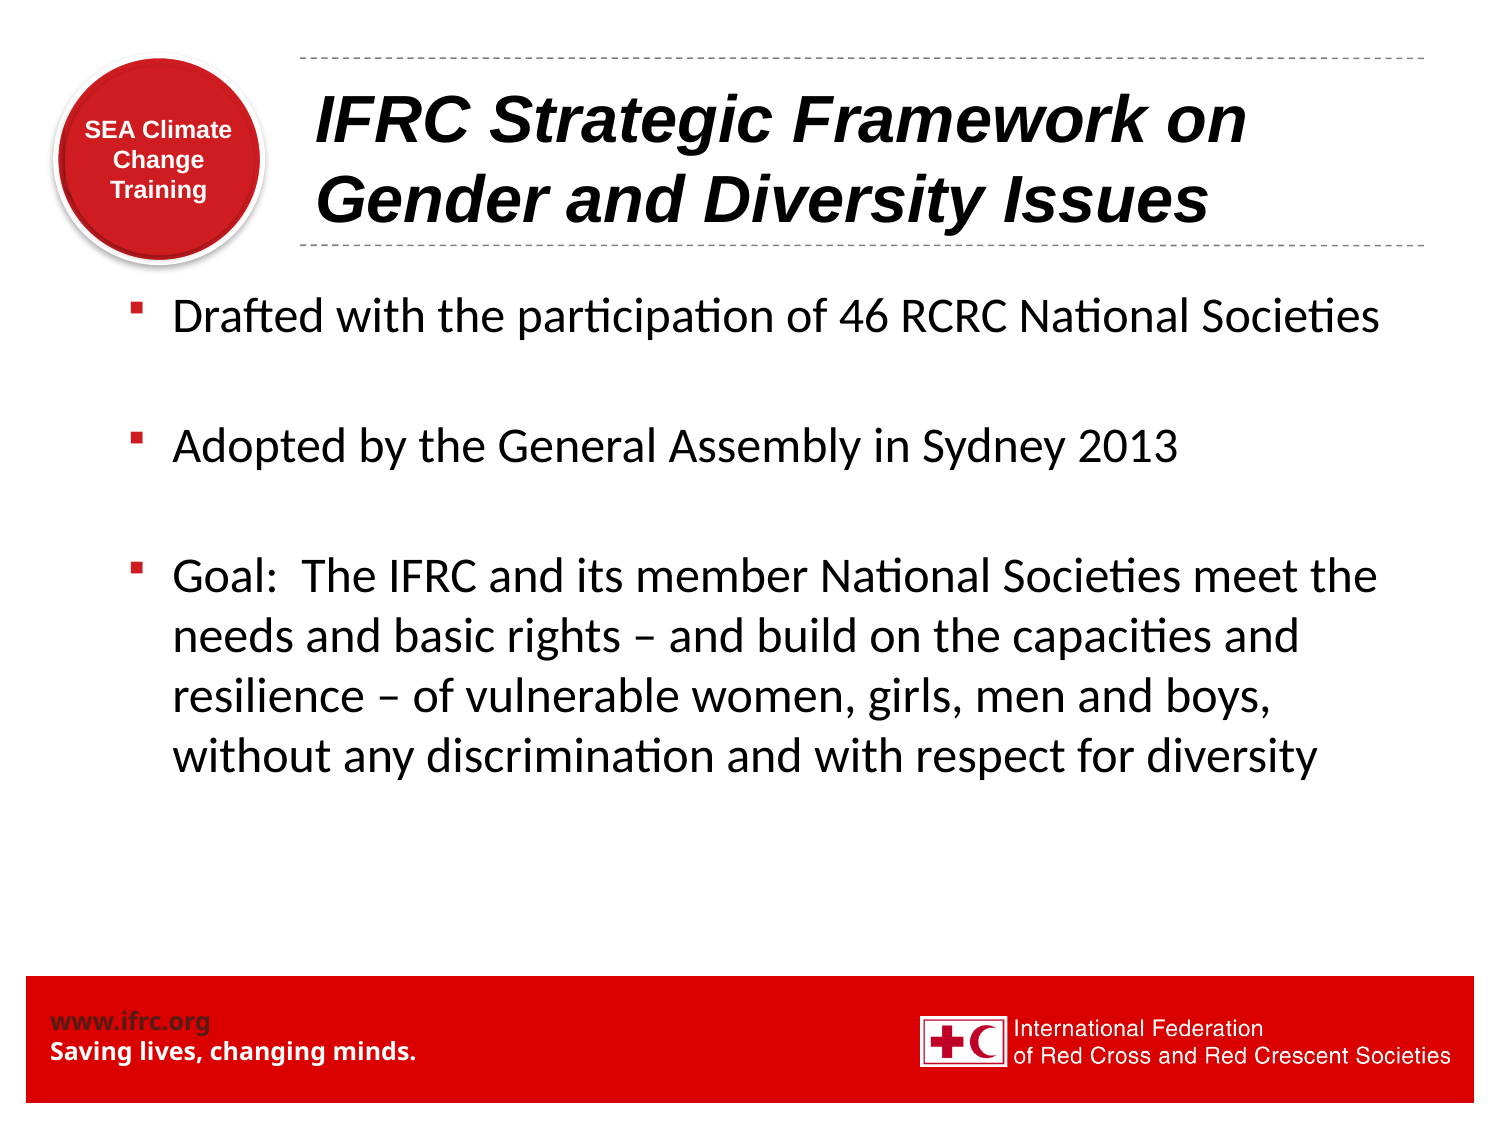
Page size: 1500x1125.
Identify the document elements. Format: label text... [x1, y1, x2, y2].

title IFRC Strategic Framework on Gender and Diversity Issues [300, 62, 1425, 250]
picture [920, 1016, 1450, 1067]
list Drafted with the participation of 46 RCRC National Societies Adopted by the General Assembly in Sydney 2013 Goal: The IFRC and its member National Societies meet the needs and basic rights – and build on the capacities and resilience – of vulnerable women, girls, men and boys, without any discrimination and with respect for diversity [112, 275, 1425, 963]
